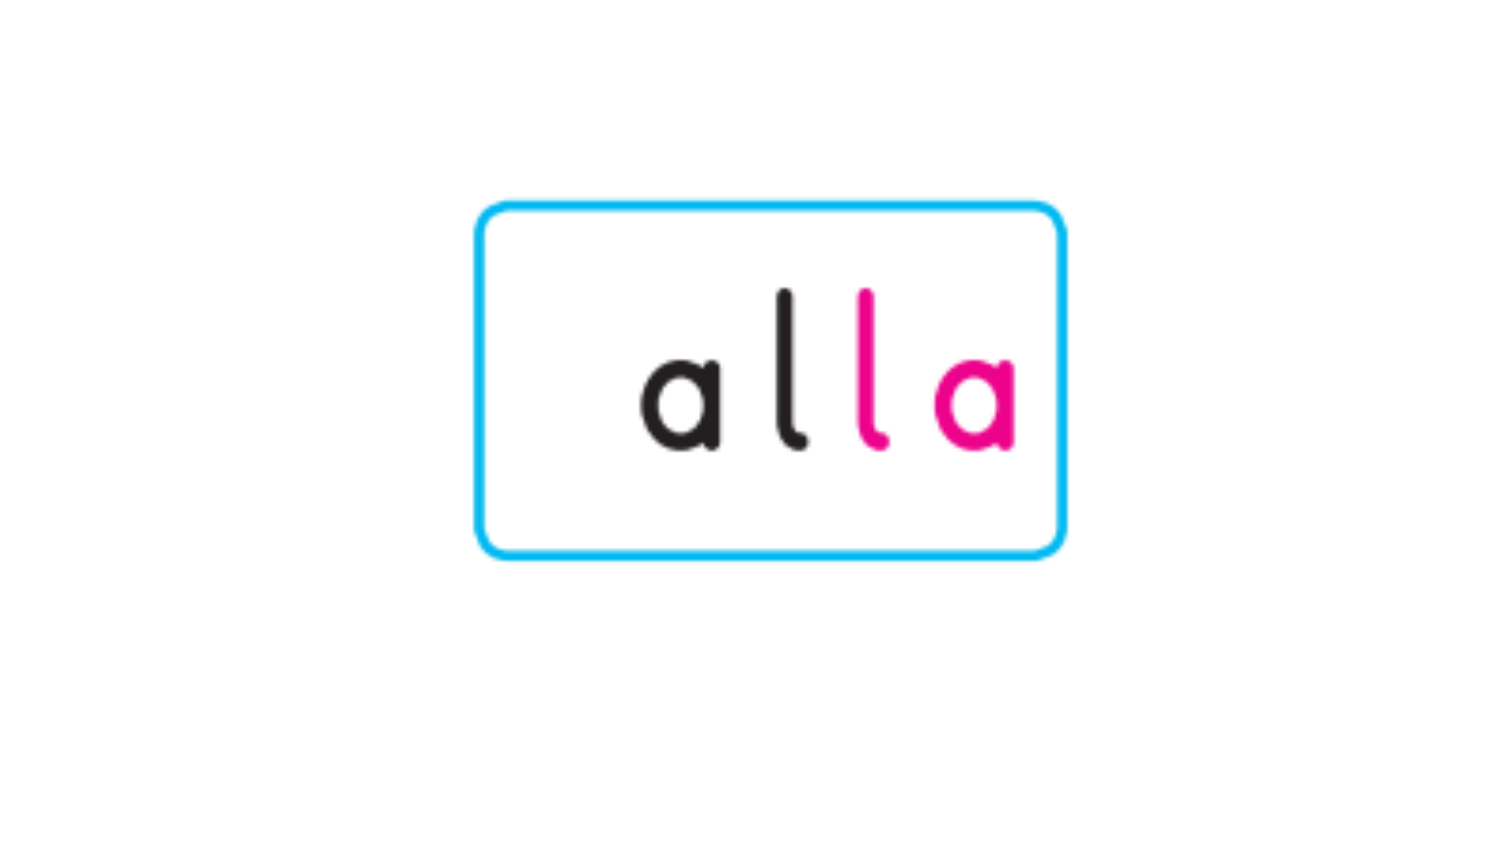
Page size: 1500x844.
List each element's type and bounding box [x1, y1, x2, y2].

picture [426, 106, 1113, 629]
